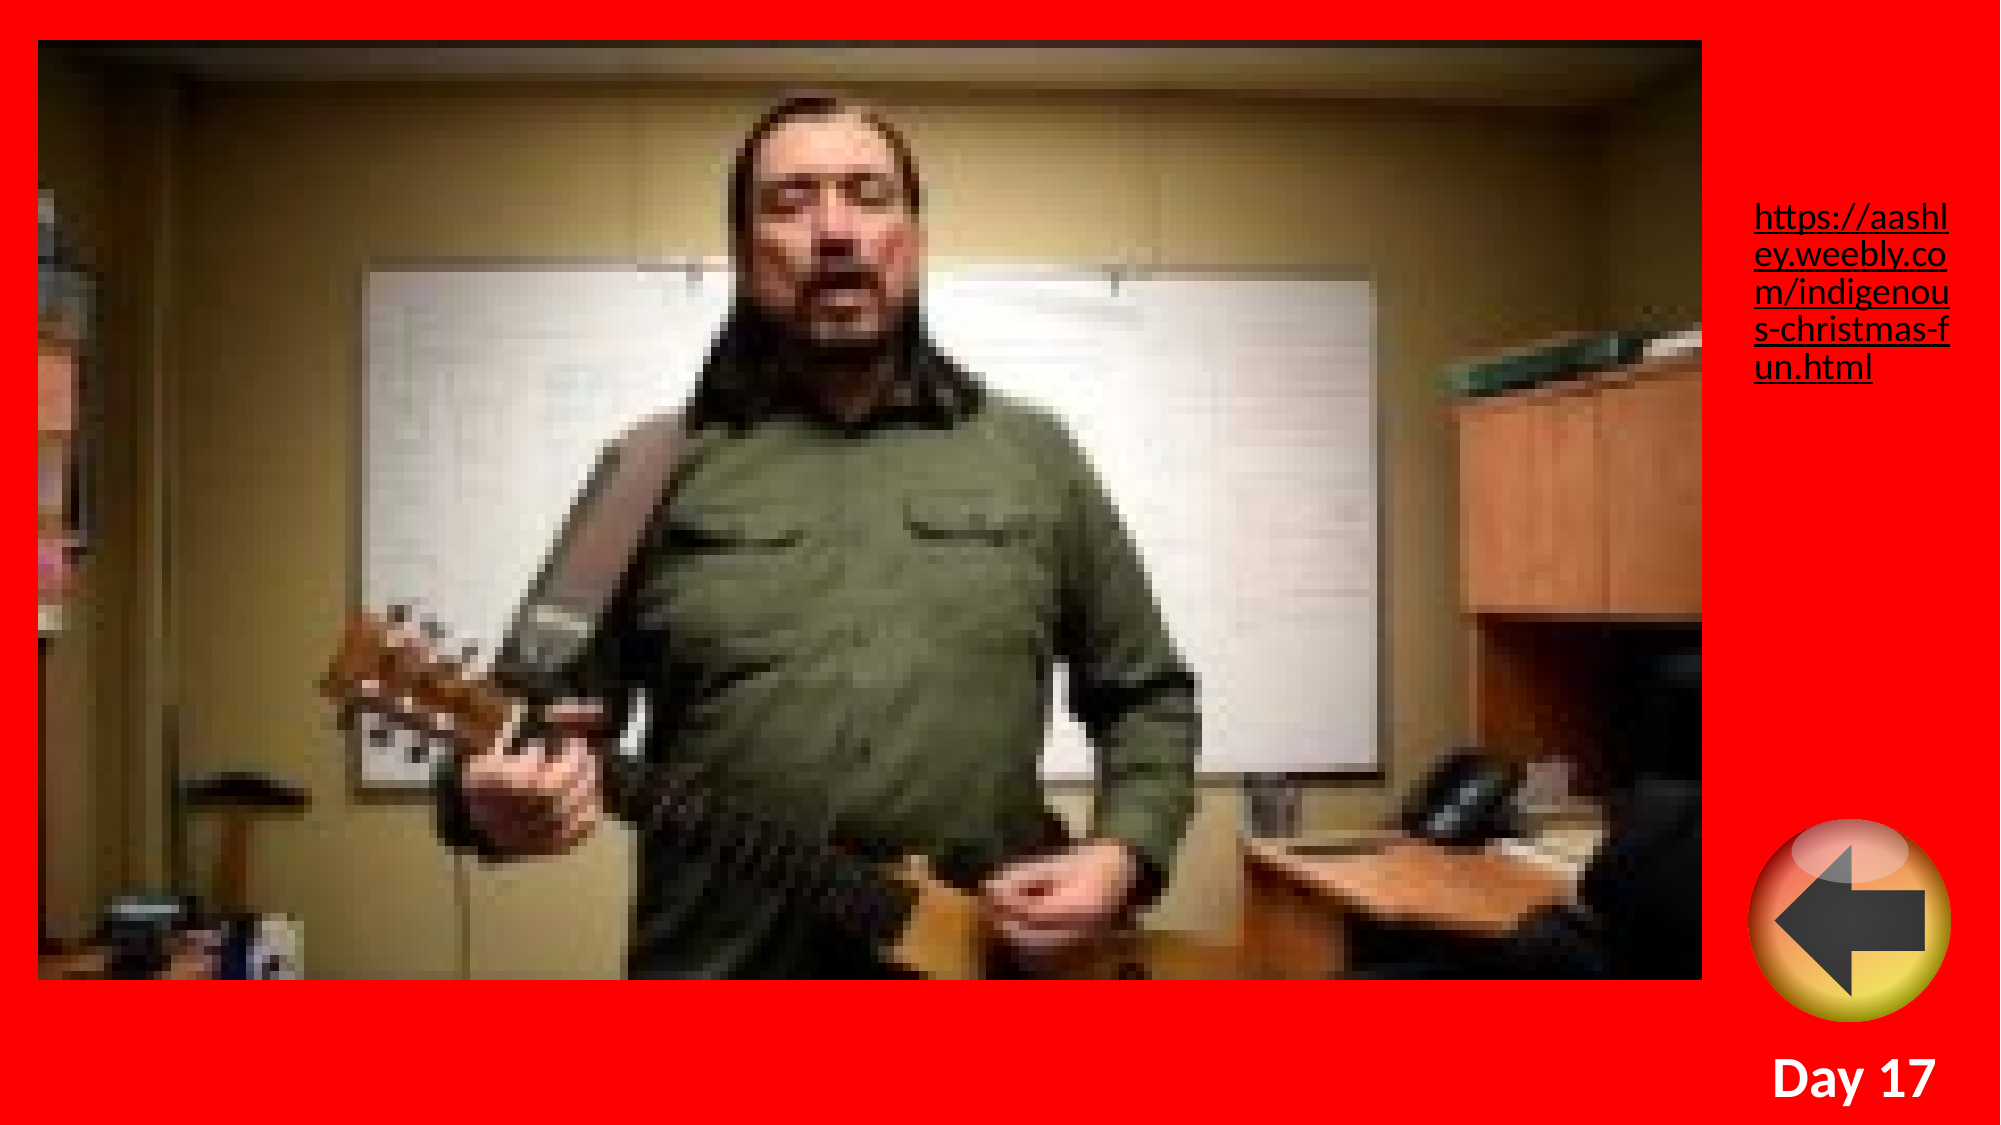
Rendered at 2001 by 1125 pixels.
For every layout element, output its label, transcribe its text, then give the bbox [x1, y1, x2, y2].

text_box https://aashley.weebly.com/indigenous-christmas-fun.html [1739, 184, 1971, 289]
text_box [37, 40, 1703, 981]
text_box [1748, 819, 1960, 1118]
